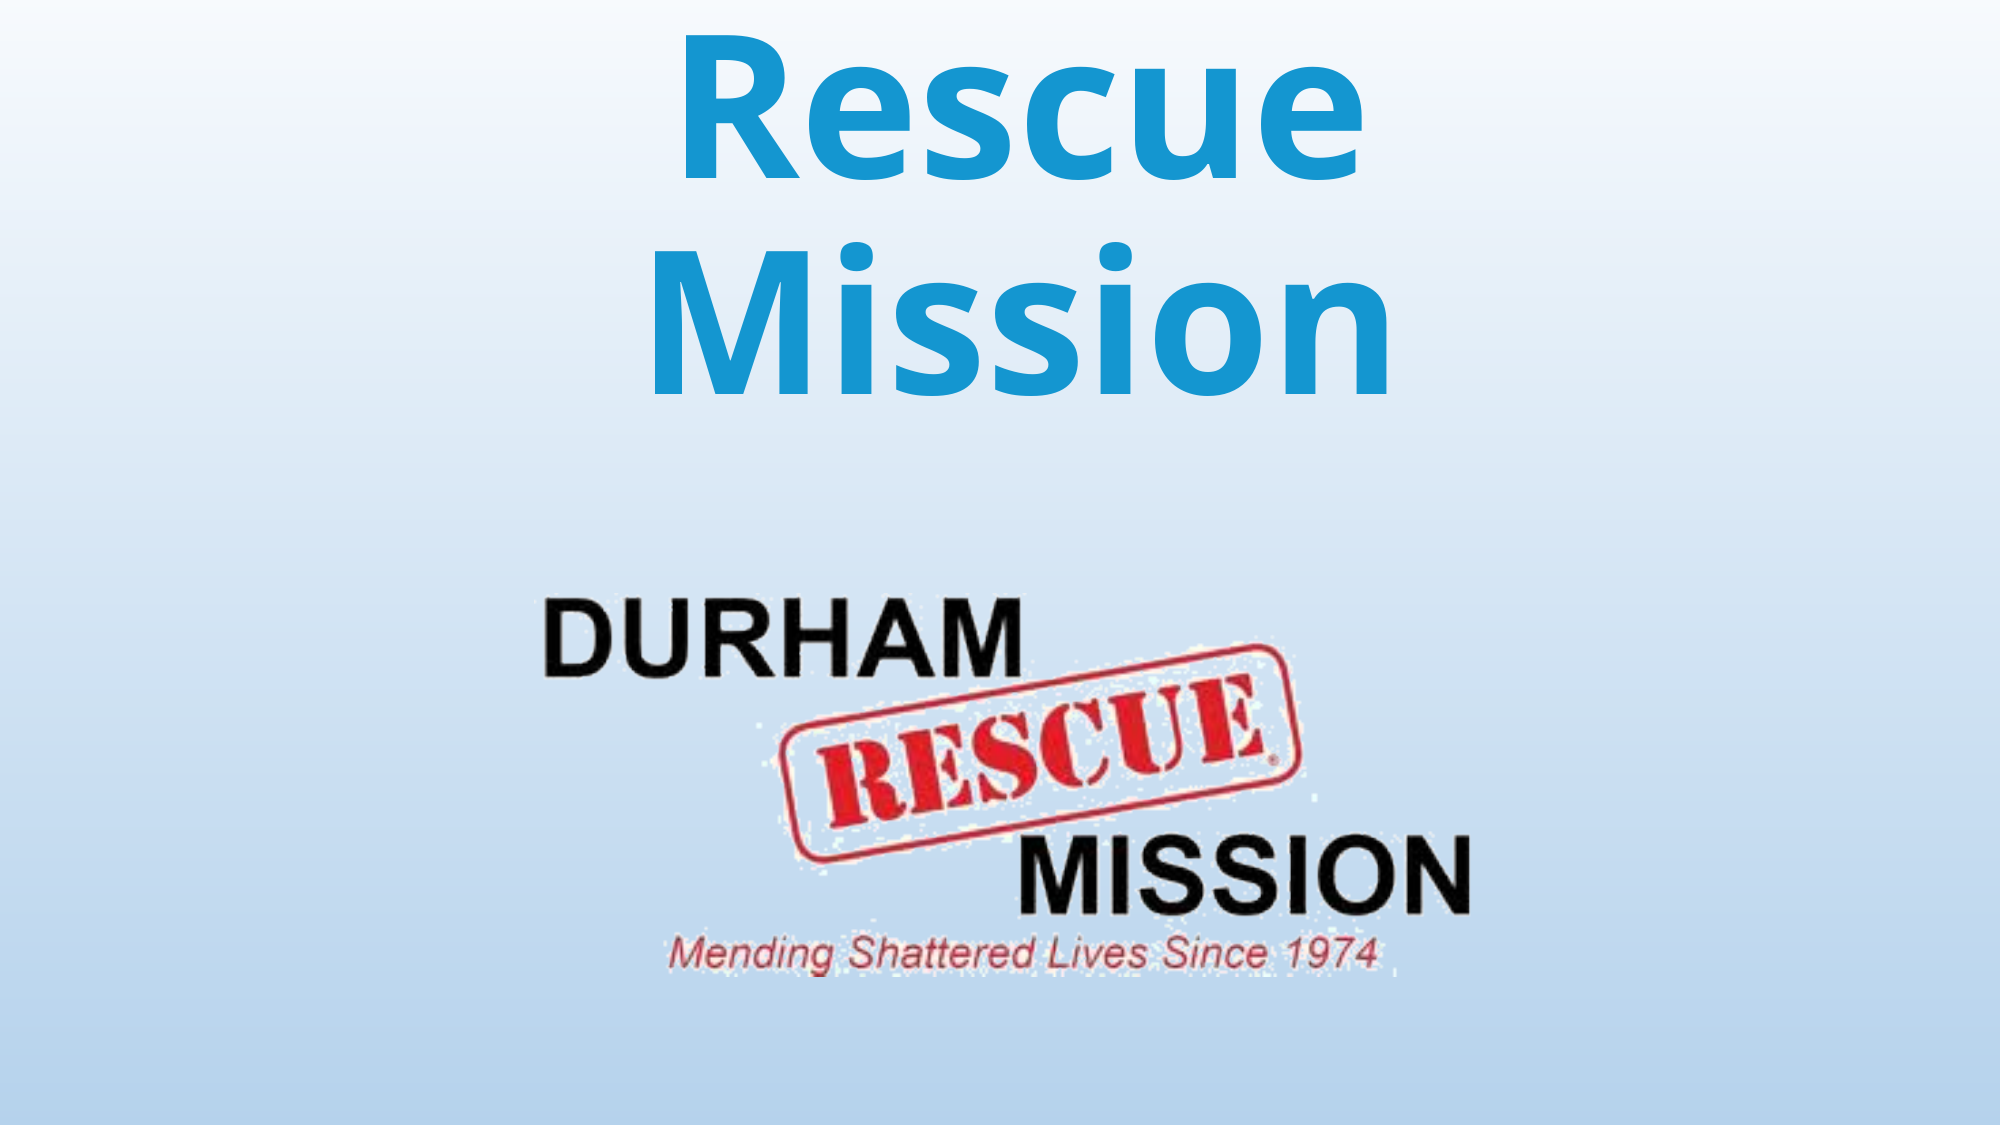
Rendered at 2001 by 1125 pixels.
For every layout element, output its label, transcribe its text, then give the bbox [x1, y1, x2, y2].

title Durham Rescue Mission [269, 0, 1770, 446]
picture [534, 593, 1506, 977]
